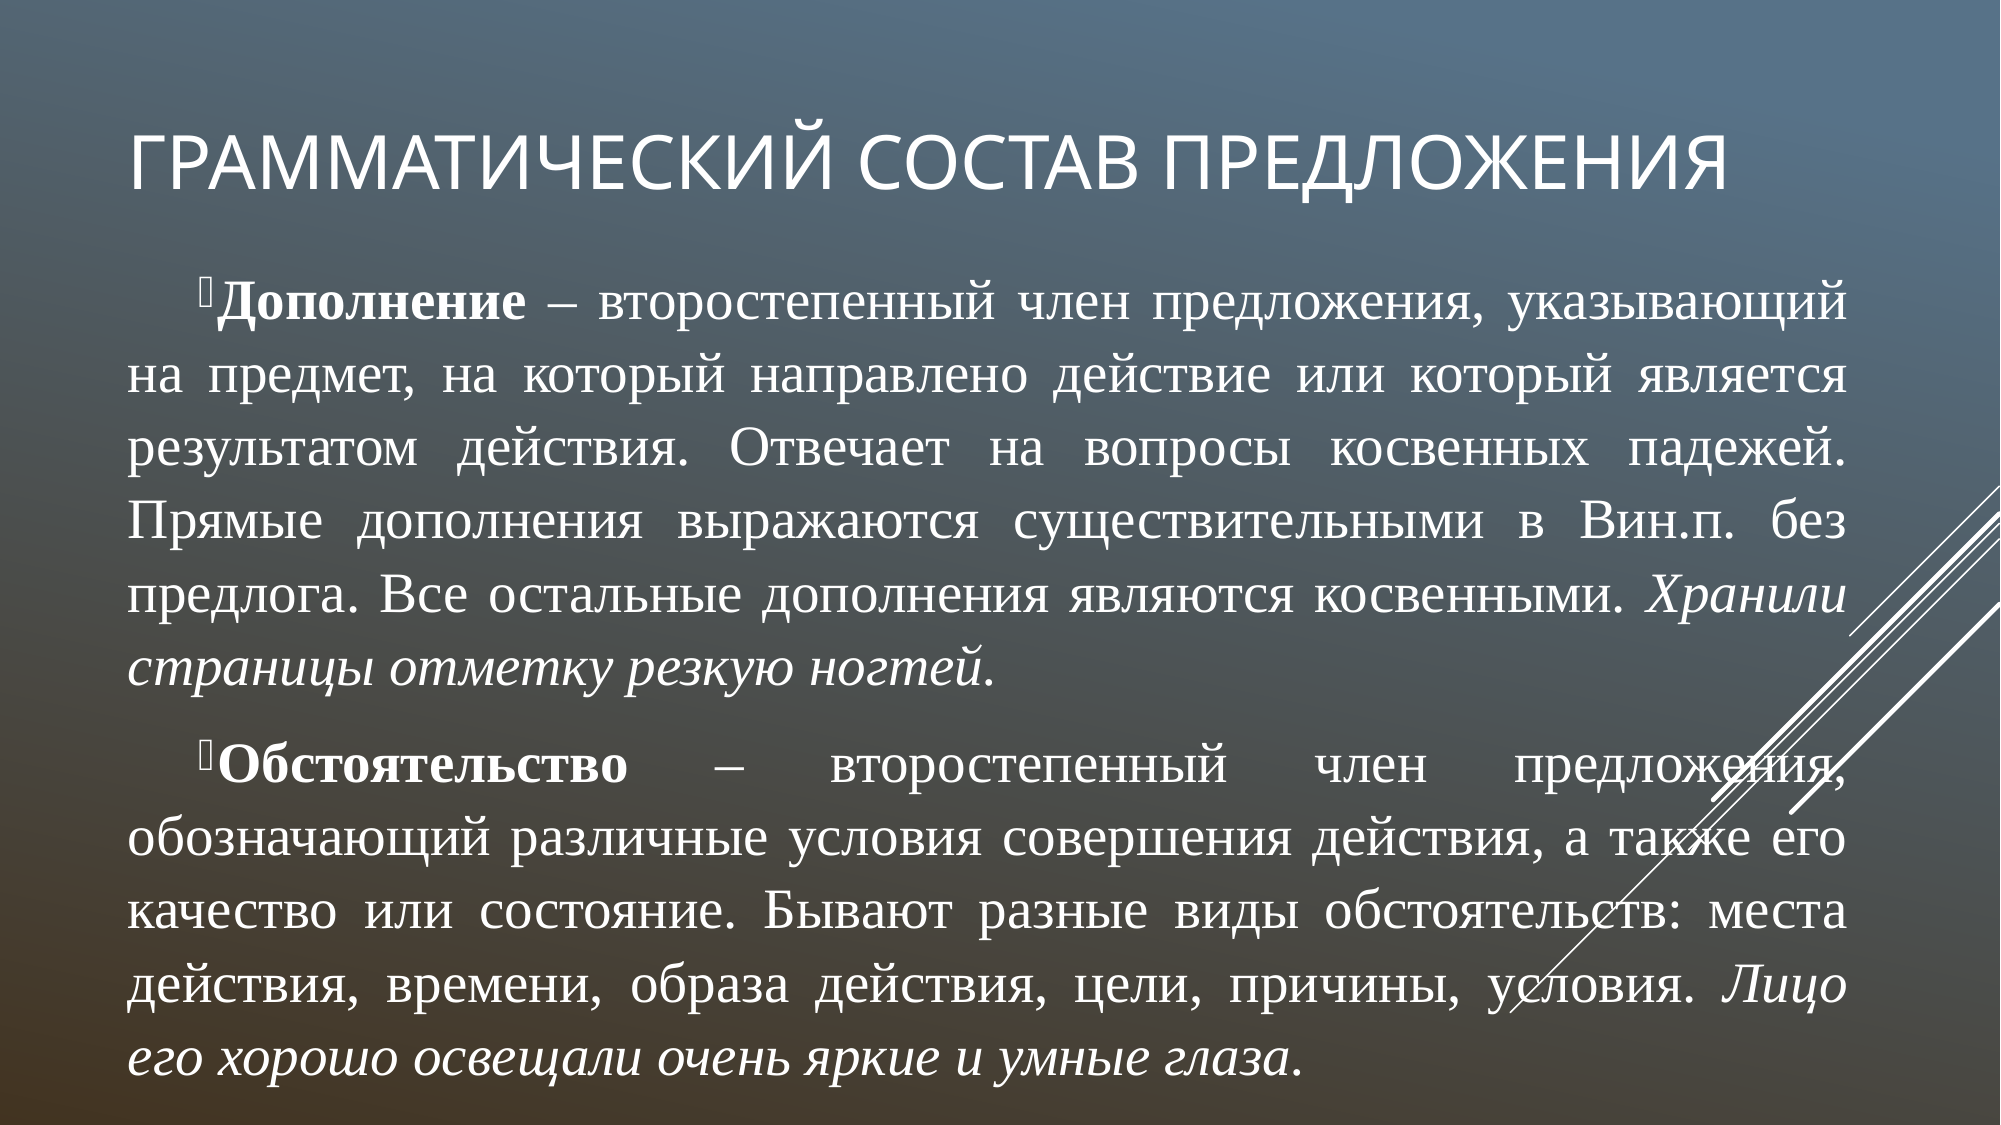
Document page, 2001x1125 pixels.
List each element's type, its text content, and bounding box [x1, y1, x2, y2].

title Грамматический состав предложения [112, 35, 1843, 249]
list Дополнение – второстепенный член предложения, указывающий на предмет, на который направлено действие или который является результатом действия. Отвечает на вопросы косвенных падежей. Прямые дополнения выражаются существительными в Вин.п. без предлога. Все остальные дополнения являются косвенными. Хранили страницы отметку резкую ногтей. Обстоятельство – второстепенный член предложения, обозначающий различные условия совершения действия, а также его качество или состояние. Бывают разные виды обстоятельств: места действия, времени, образа действия, цели, причины, условия. Лицо его хорошо освещали очень яркие и умные глаза. [39, 249, 1864, 1125]
